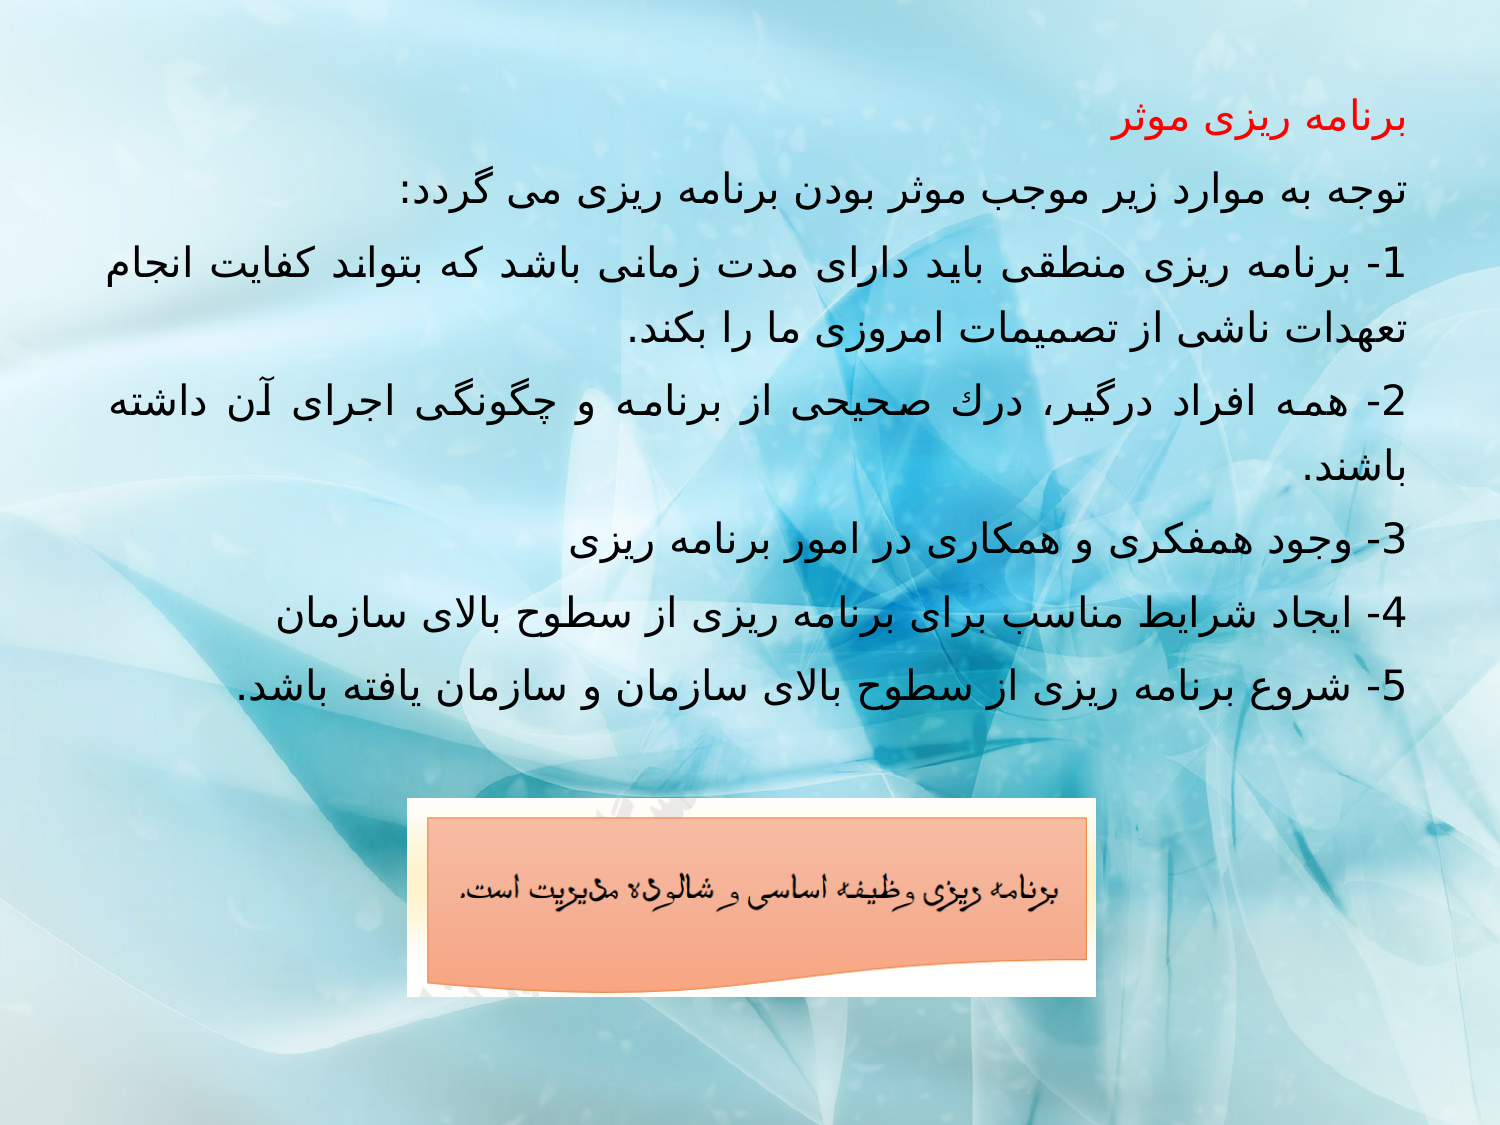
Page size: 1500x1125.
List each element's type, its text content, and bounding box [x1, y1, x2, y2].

list برنامه ریزی موثر توجه به موارد زیر موجب موثر بودن برنامه ریزی می گردد: 1- برنامه ریزی منطقی باید دارای مدت زمانی باشد كه بتواند كفایت انجام تعهدات ناشی از تصمیمات امروزی ما را بكند. 2- همه افراد درگیر، درك صحیحی از برنامه و چگونگی اجرای آن داشته باشند. 3- وجود همفكری و همكاری در امور برنامه ریزی 4- ایجاد شرایط مناسب برای برنامه ریزی از سطوح بالای سازمان 5- شروع برنامه ریزی از سطوح بالای سازمان و سازمان یافته باشد. [88, 66, 1424, 1071]
picture [0, 0, 1500, 1125]
